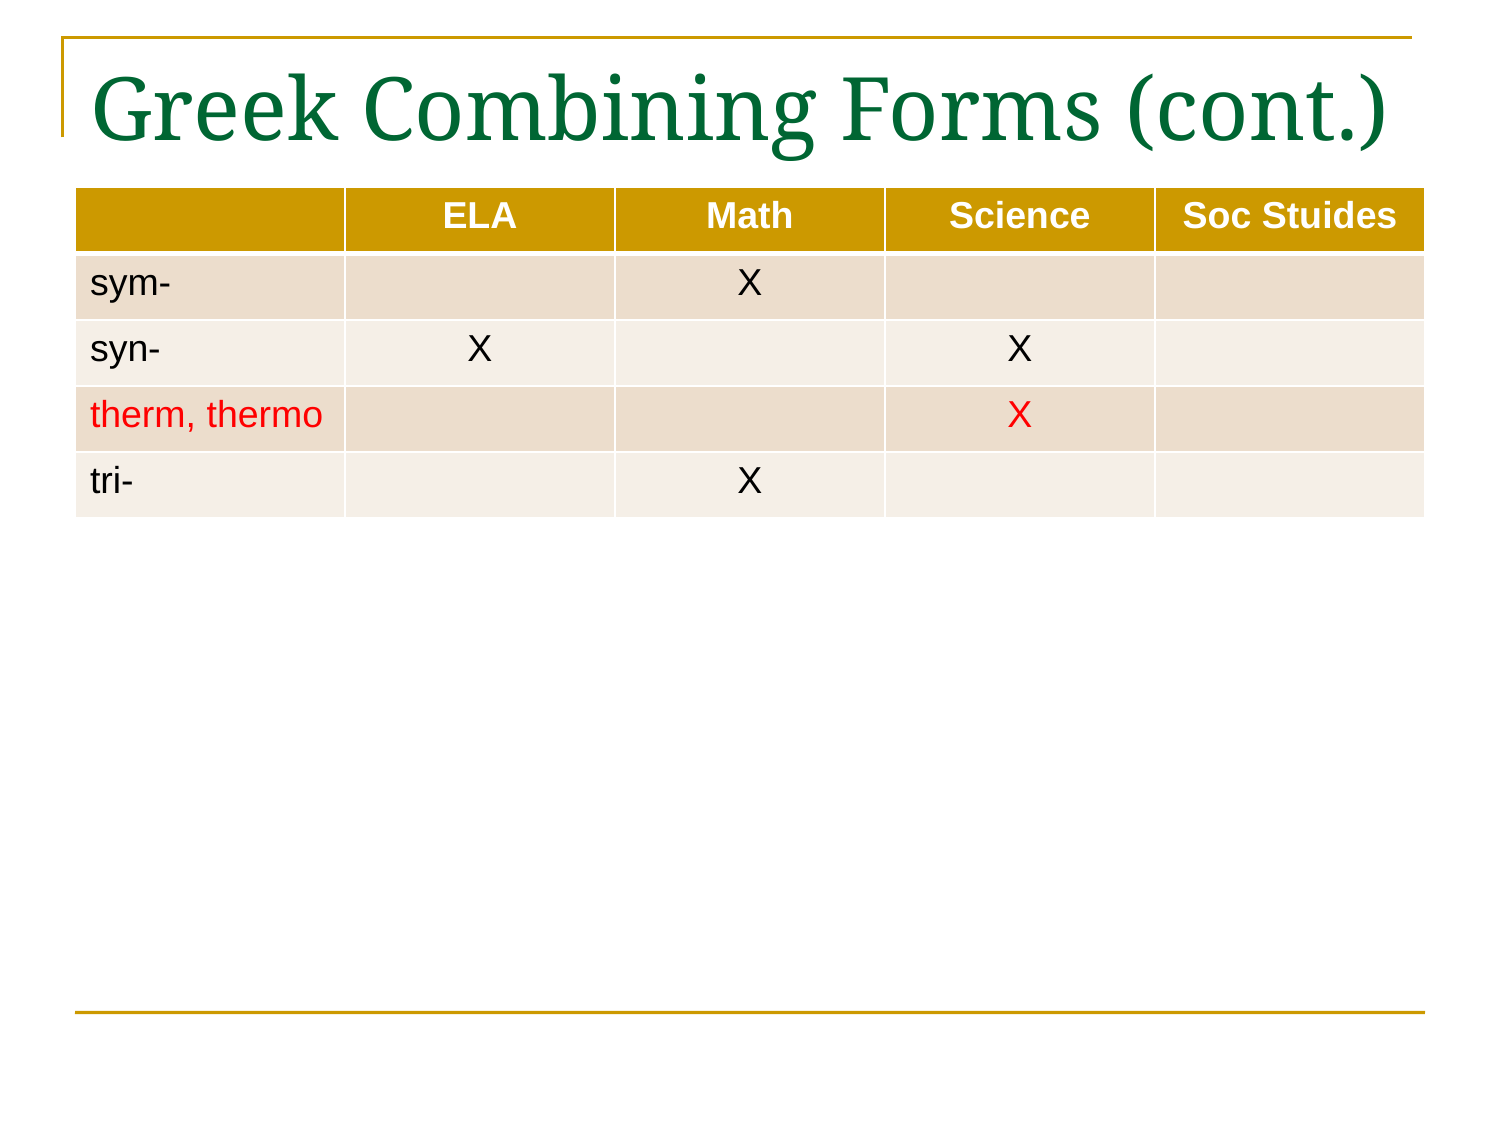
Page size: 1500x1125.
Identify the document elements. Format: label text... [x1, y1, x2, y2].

table_header Math [616, 188, 884, 251]
table_header Soc Stuides [1156, 188, 1424, 251]
table_cell X [886, 387, 1154, 451]
table_cell [1156, 387, 1424, 451]
table_cell syn- [76, 321, 344, 385]
table_cell [346, 387, 614, 451]
table_cell [1156, 453, 1424, 517]
table_cell [1156, 321, 1424, 385]
table_cell [616, 387, 884, 451]
table_header Science [886, 188, 1154, 251]
table_cell sym- [76, 256, 344, 319]
table_cell [1156, 256, 1424, 319]
table_header ELA [346, 188, 614, 251]
table_cell [346, 256, 614, 319]
table_cell [886, 453, 1154, 517]
table_cell therm, thermo [76, 387, 344, 451]
table_cell X [886, 321, 1154, 385]
table_cell X [616, 256, 884, 319]
title Greek Combining Forms (cont.) [74, 45, 1426, 187]
table_header [76, 188, 344, 251]
table_cell [616, 321, 884, 385]
table_cell X [616, 453, 884, 517]
table_cell tri- [76, 453, 344, 517]
table_cell [346, 453, 614, 517]
table_cell [886, 256, 1154, 319]
table_cell X [346, 321, 614, 385]
